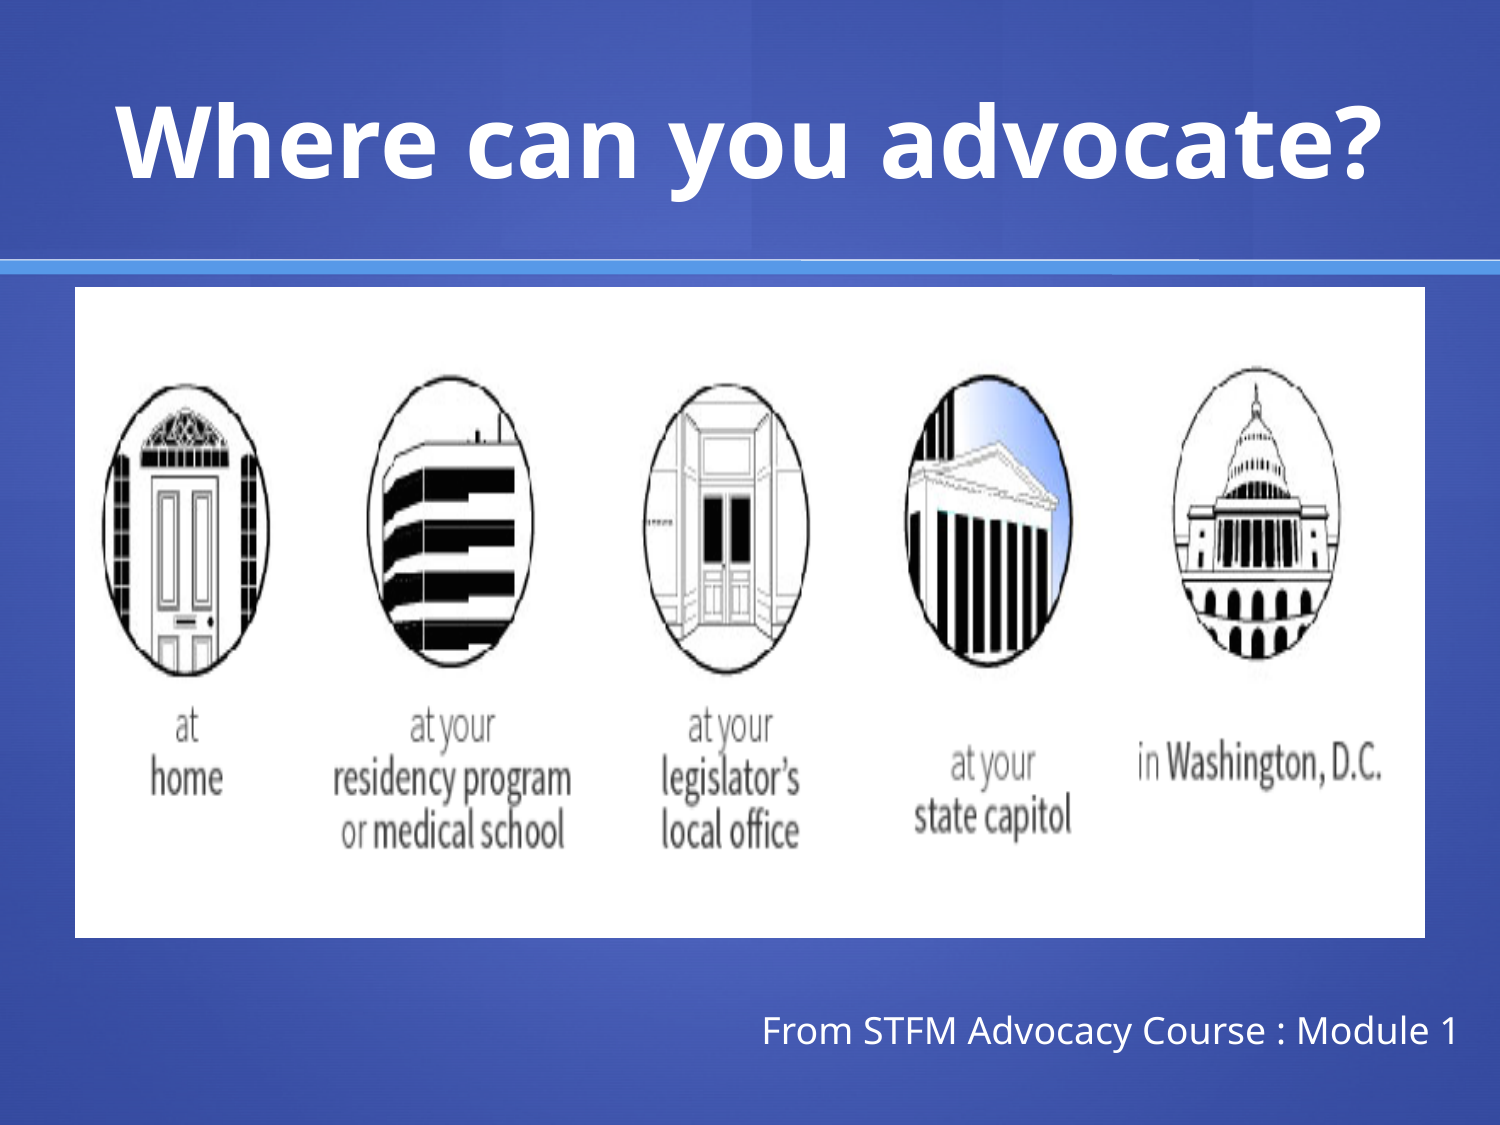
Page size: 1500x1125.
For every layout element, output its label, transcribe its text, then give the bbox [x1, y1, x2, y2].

title Where can you advocate? [75, 45, 1425, 233]
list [73, 286, 1426, 939]
text_box From STFM Advocacy Course : Module 1 [746, 999, 1487, 1060]
